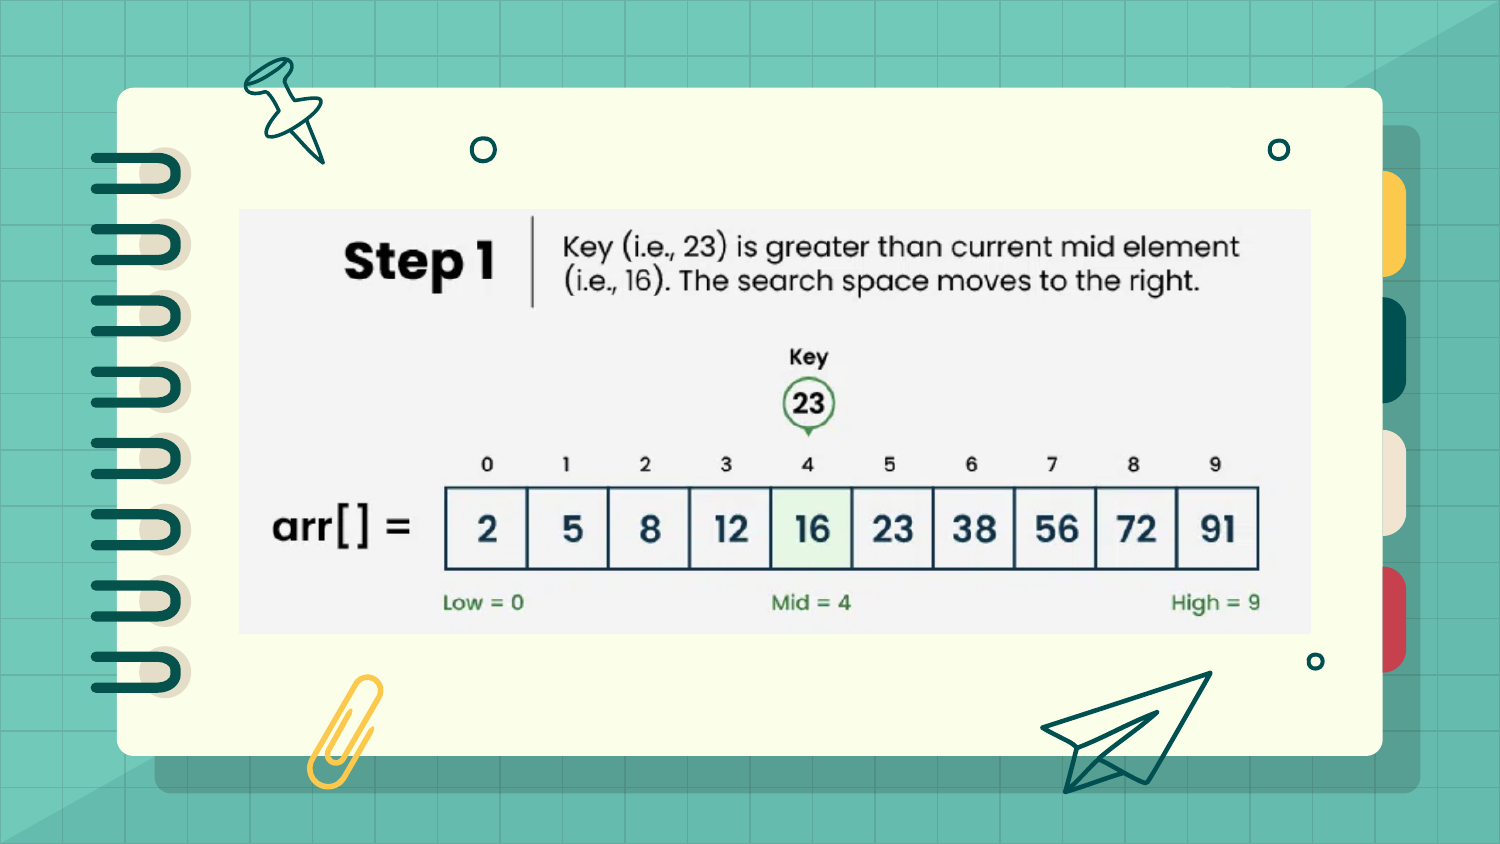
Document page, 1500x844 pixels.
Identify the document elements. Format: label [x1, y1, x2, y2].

picture [239, 209, 1311, 634]
